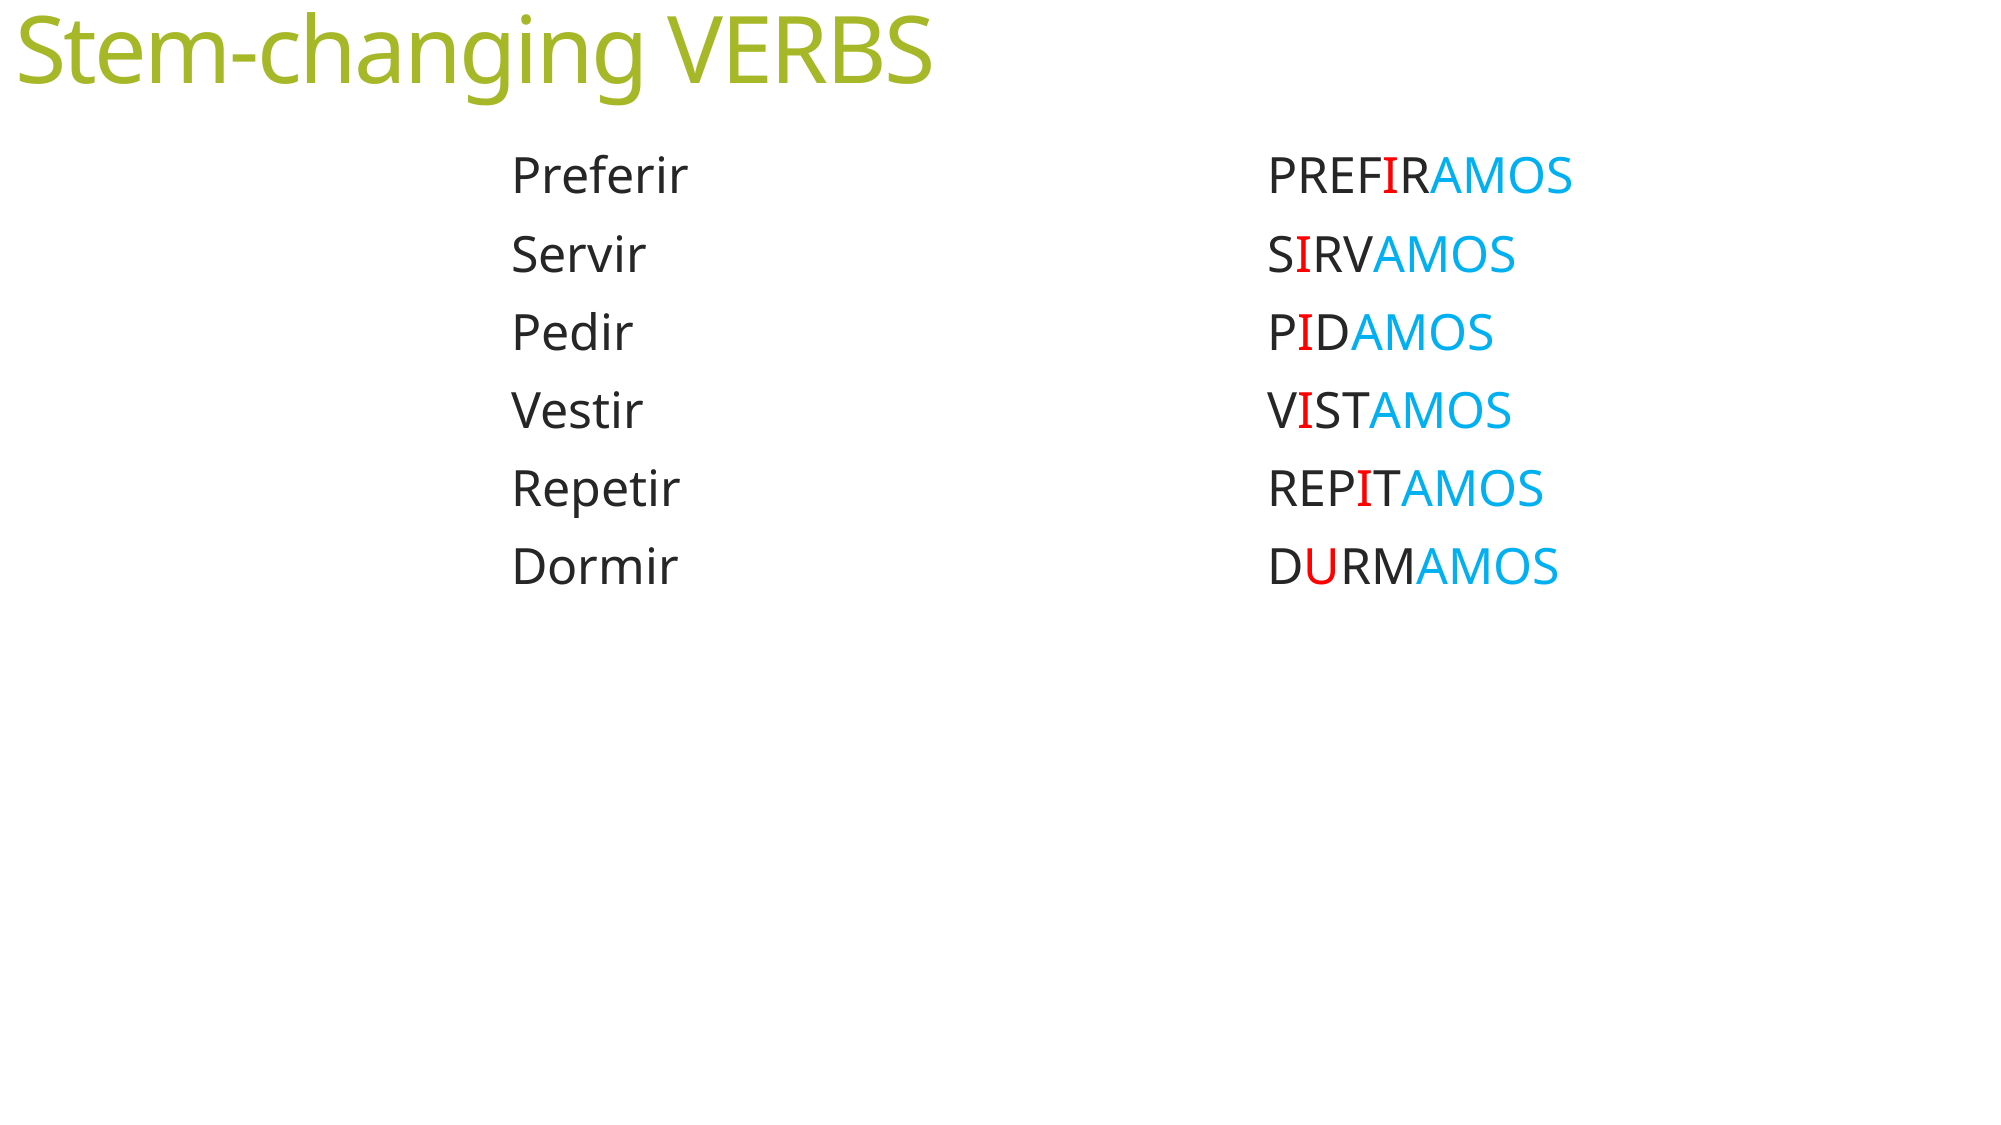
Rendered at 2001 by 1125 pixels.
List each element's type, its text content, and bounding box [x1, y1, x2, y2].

title Stem-changing VERBS [0, 0, 1200, 111]
list Preferir Servir Pedir Vestir Repetir Dormir [481, 145, 1164, 1092]
list PREFIRAMOS SIRVAMOS PIDAMOS VISTAMOS REPITAMOS DURMAMOS [1237, 145, 1920, 1092]
